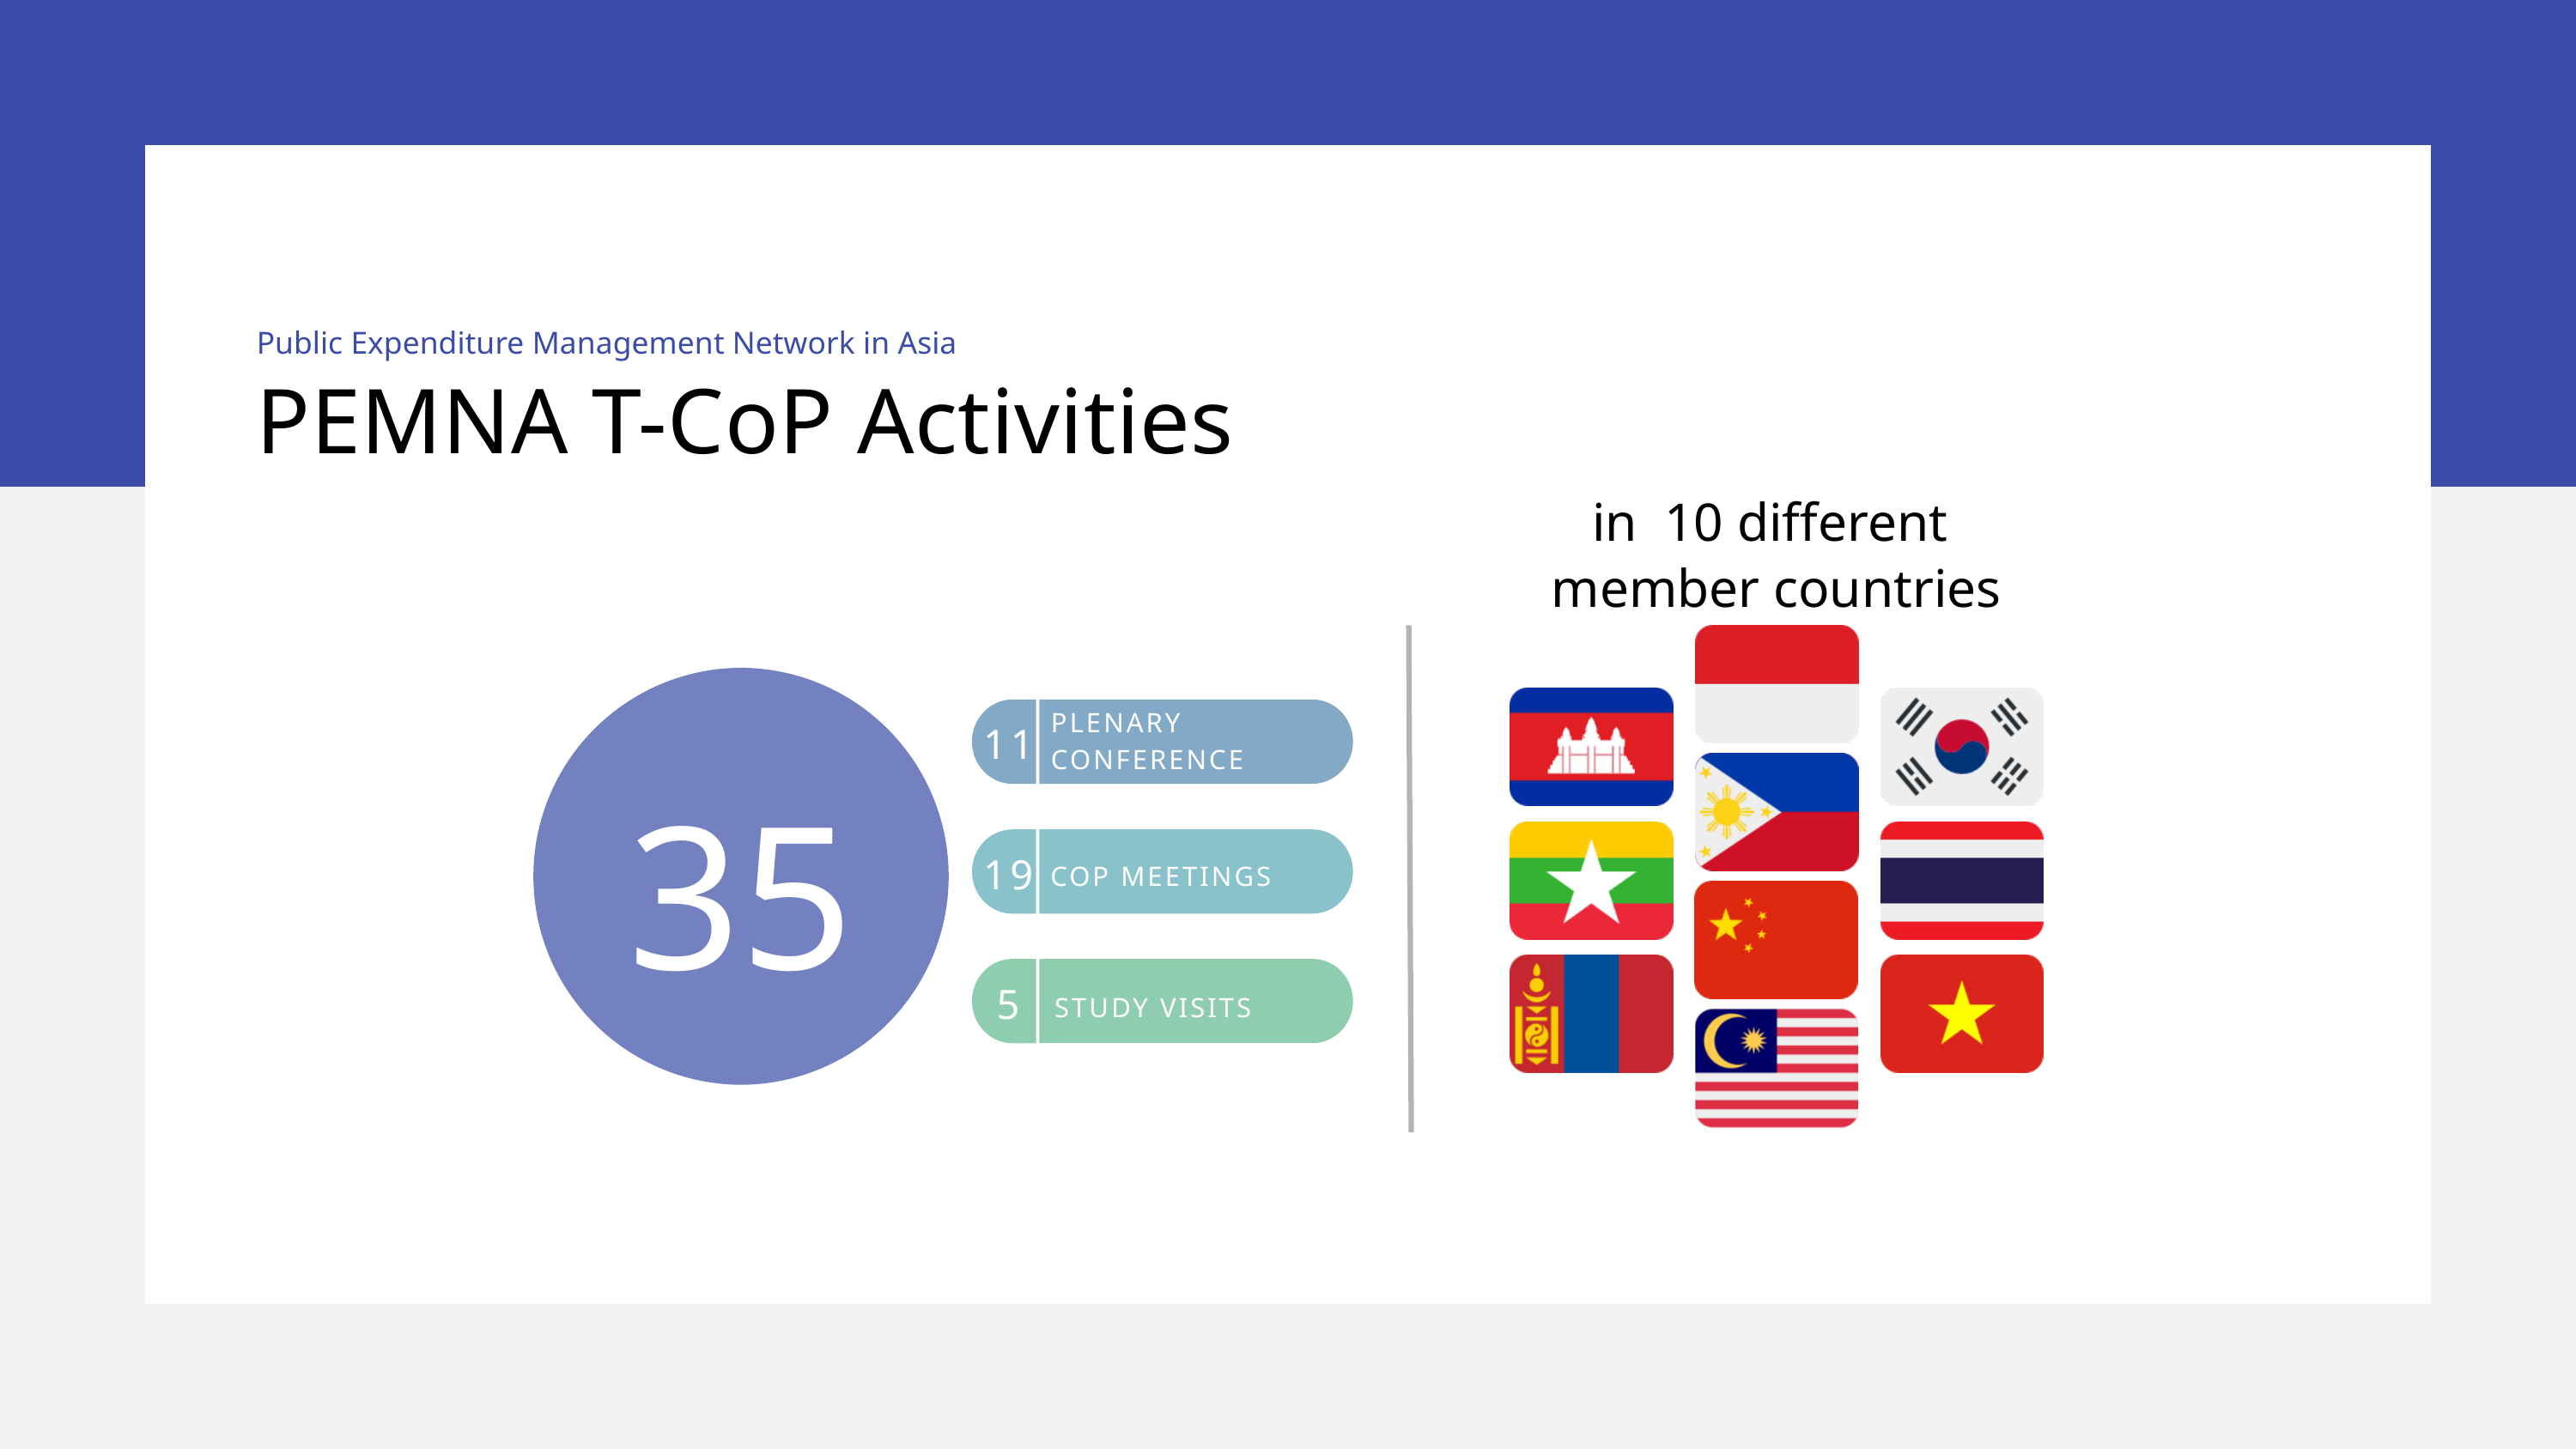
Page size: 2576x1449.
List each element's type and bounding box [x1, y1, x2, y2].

text_box [532, 667, 1354, 1085]
picture [1695, 1009, 1859, 1128]
picture [1510, 955, 1674, 1074]
text_box [144, 144, 2432, 1304]
picture [1510, 688, 1674, 806]
picture [1880, 955, 2044, 1074]
picture [1694, 880, 1858, 999]
text_box [0, 0, 2576, 488]
picture [1880, 688, 2044, 806]
picture [1880, 821, 2044, 940]
picture [1695, 625, 1859, 743]
picture [1695, 753, 1859, 871]
picture [1510, 821, 1674, 940]
